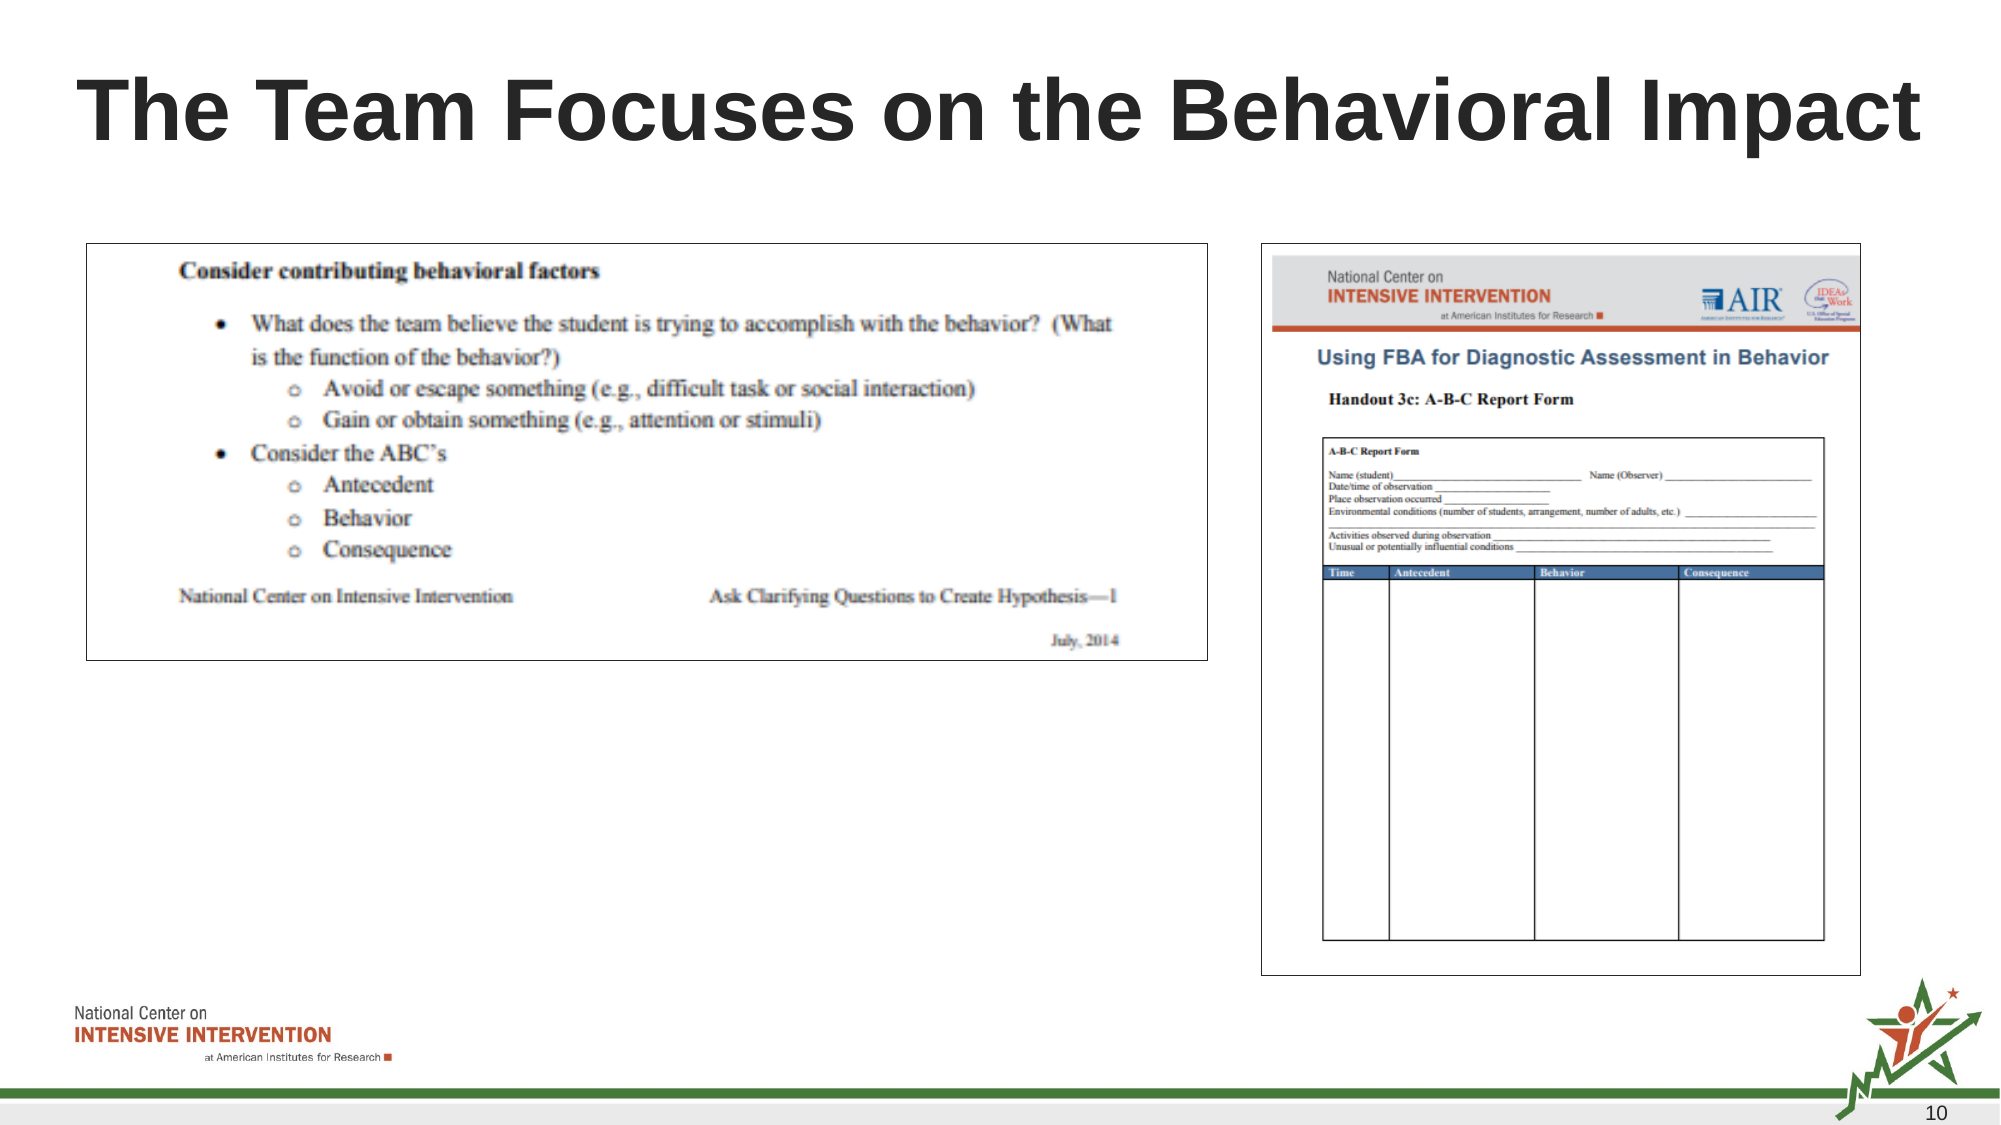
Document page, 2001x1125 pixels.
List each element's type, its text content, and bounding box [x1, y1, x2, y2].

slide_number 108 [1925, 1099, 1951, 1125]
title The Team Focuses on the Behavioral Impact [75, 0, 1925, 210]
picture [0, 0, 2000, 1125]
